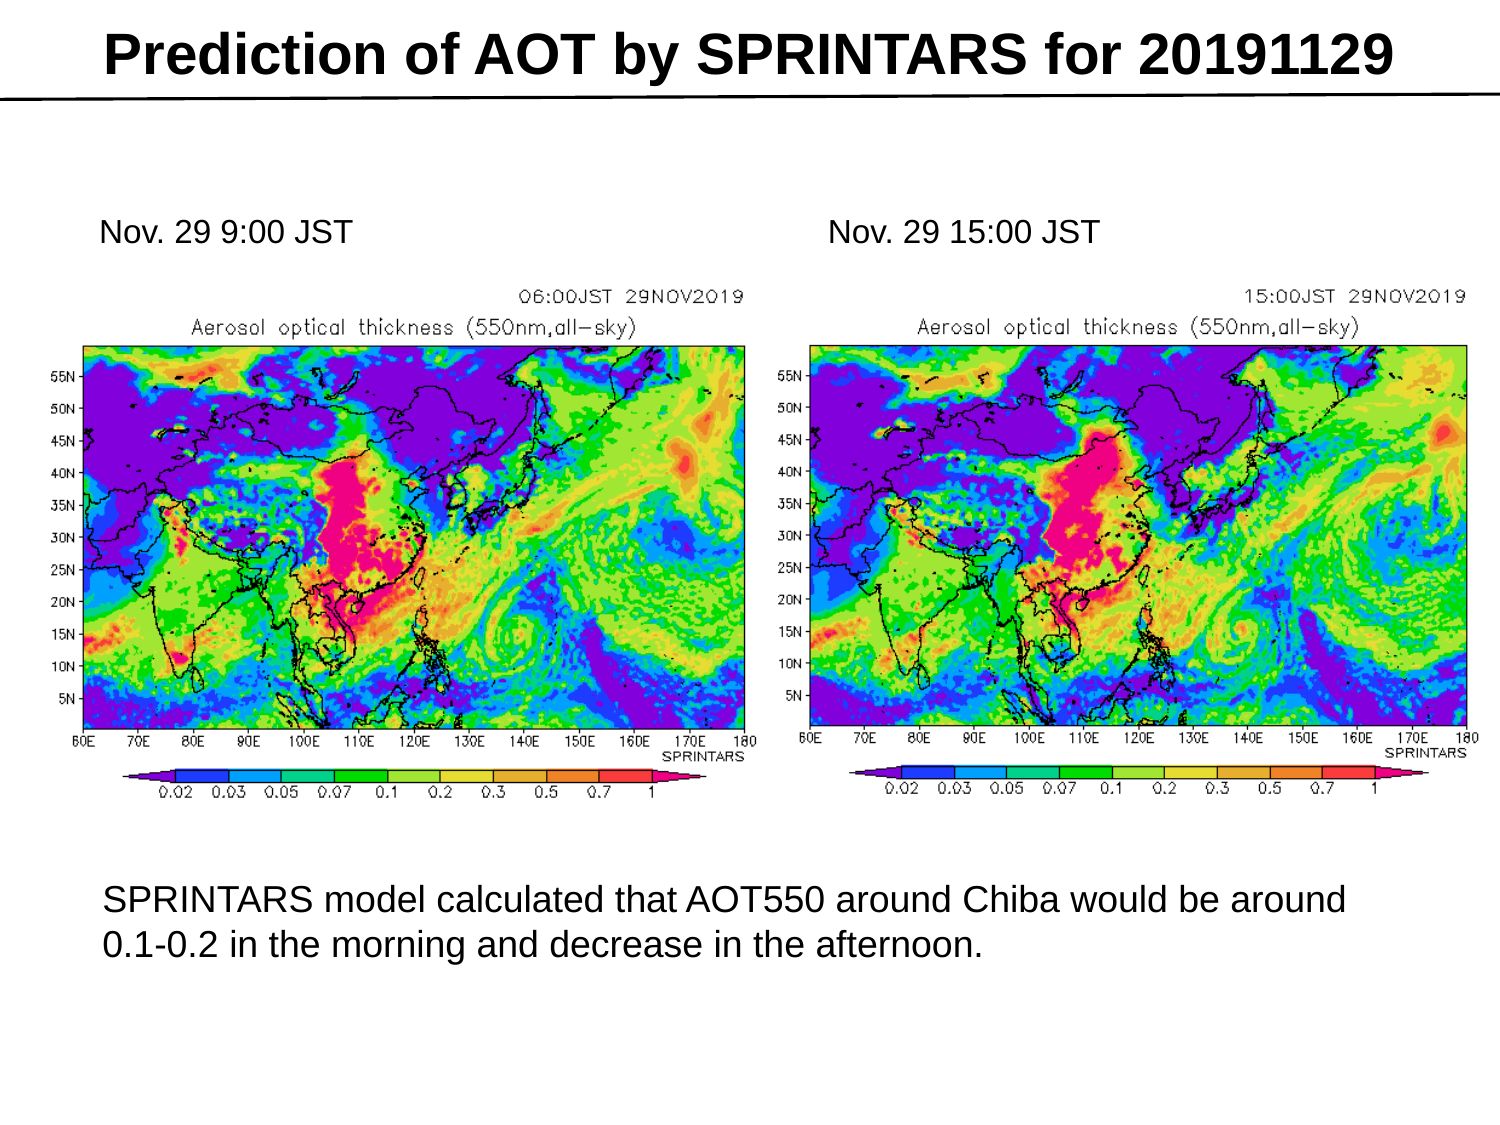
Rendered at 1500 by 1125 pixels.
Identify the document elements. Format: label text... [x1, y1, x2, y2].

text_box SPRINTARS model calculated that AOT550 around Chiba would be around 0.1-0.2 in the morning and decrease in the afternoon. [87, 867, 1413, 973]
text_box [0, 94, 1500, 100]
text_box Prediction of AOT by SPRINTARS for 20191129 [0, 8, 1500, 94]
text_box Nov. 29 9:00 JST [84, 203, 383, 258]
text_box Nov. 29 15:00 JST [813, 203, 1139, 258]
picture [50, 263, 1500, 810]
